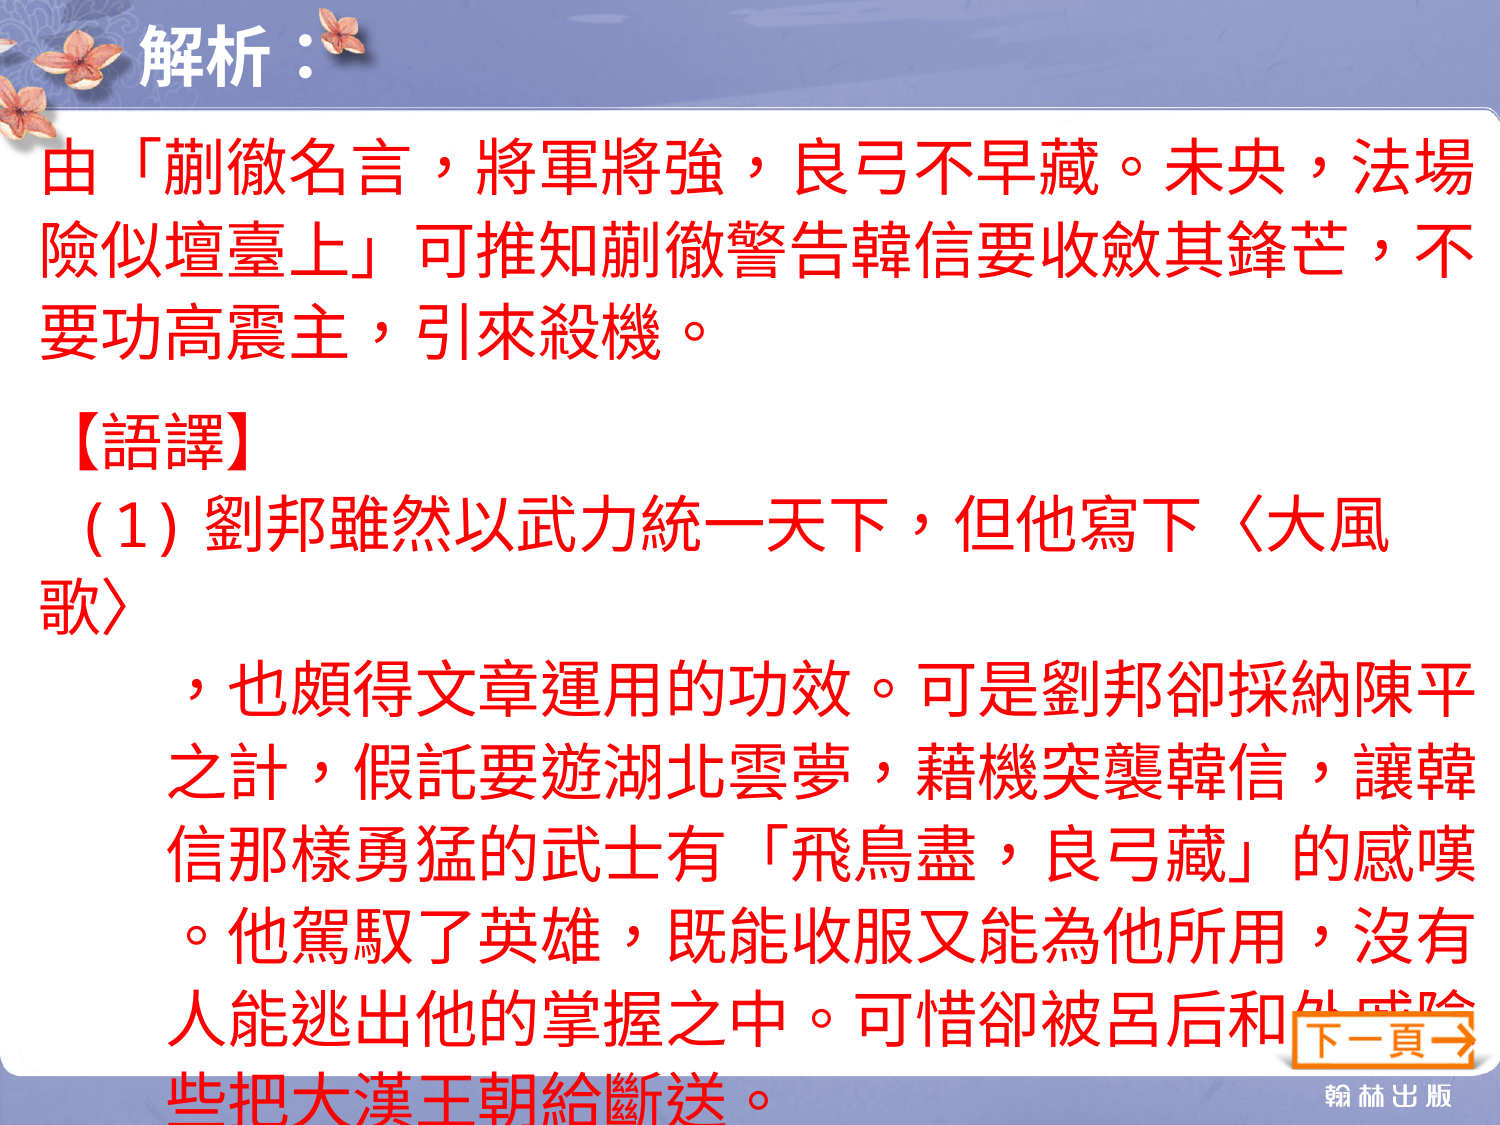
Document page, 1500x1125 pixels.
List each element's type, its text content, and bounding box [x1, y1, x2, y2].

picture [0, 0, 1500, 1125]
text_box 由「蒯徹名言，將軍將強，良弓不早藏。未央，法場，險似壇臺上」可推知蒯徹警告韓信要收斂其鋒芒，不要功高震主，引來殺機。 【語譯】 (1)劉邦雖然以武力統一天下，但他寫下〈大風歌〉 ，也頗得文章運用的功效。可是劉邦卻採納陳平 之計，假託要遊湖北雲夢，藉機突襲韓信，讓韓 信那樣勇猛的武士有「飛鳥盡，良弓藏」的感嘆 。他駕馭了英雄，既能收服又能為他所用，沒有 人能逃出他的掌握之中。可惜卻被呂后和外戚險 些把大漢王朝給斷送。 [23, 113, 1500, 1125]
picture [1275, 1011, 1500, 1072]
text_box 解析： [123, 7, 420, 102]
